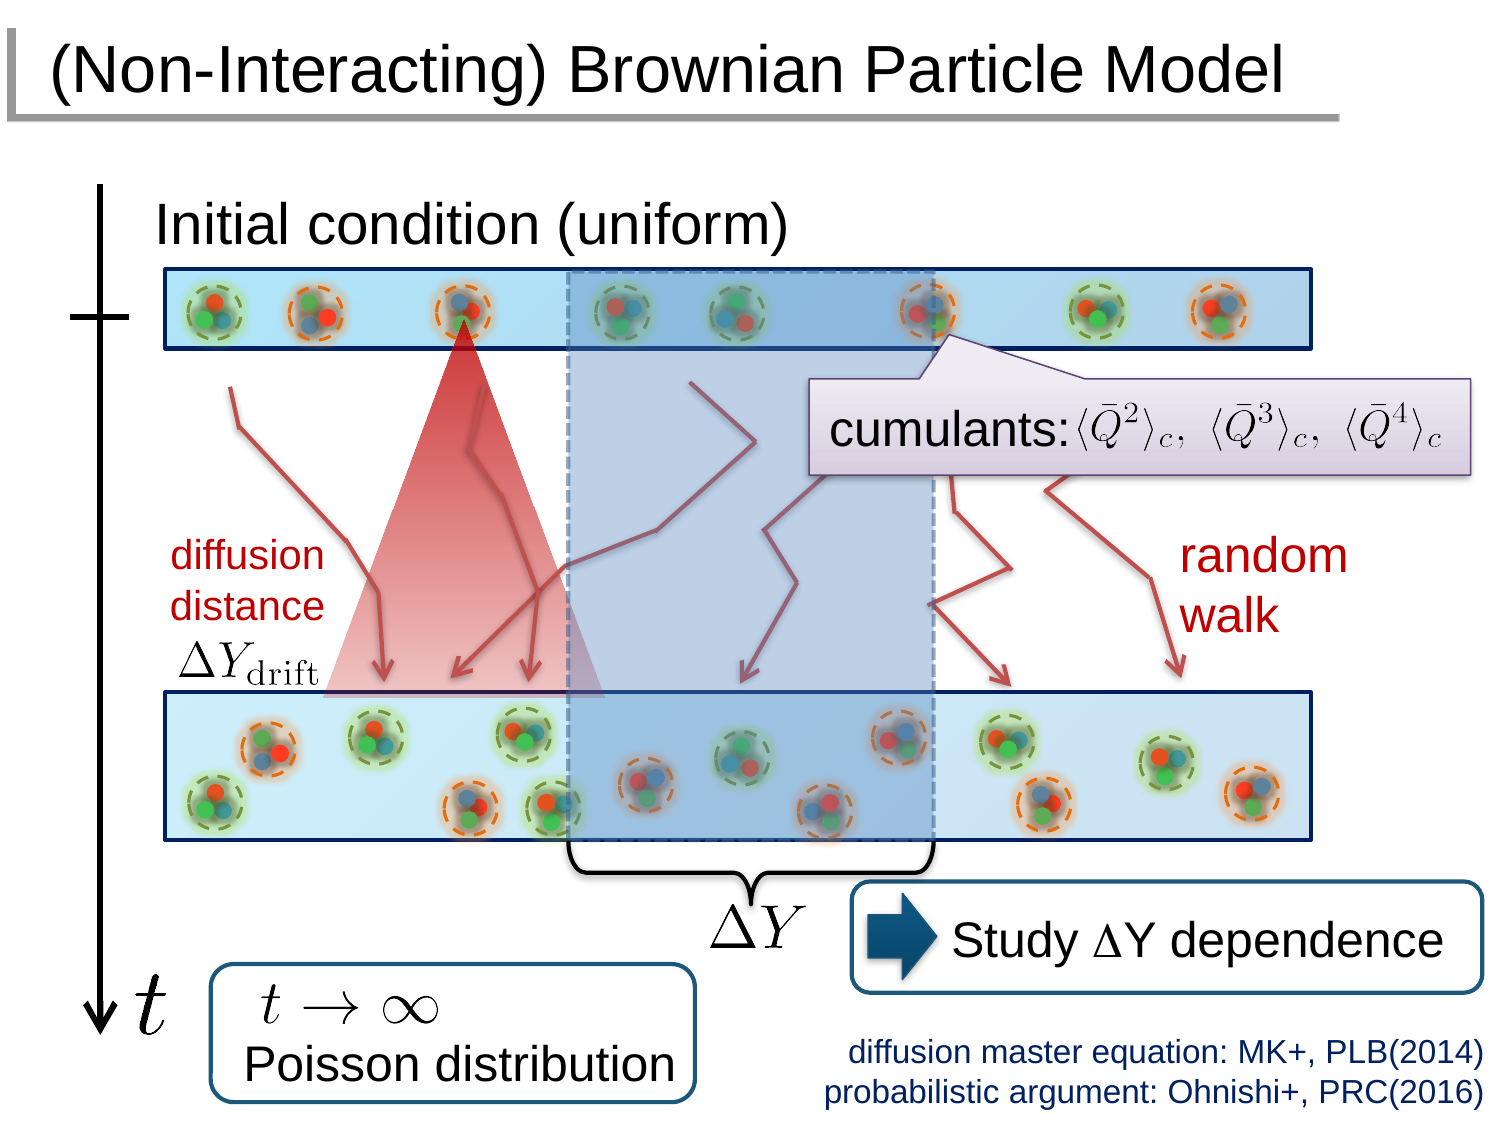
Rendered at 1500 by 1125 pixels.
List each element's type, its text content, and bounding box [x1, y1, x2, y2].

picture [135, 973, 166, 1036]
text_box [165, 269, 569, 316]
picture [260, 983, 438, 1024]
text_box Initial condition (uniform) [139, 179, 807, 264]
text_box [157, 317, 563, 698]
text_box [497, 708, 551, 762]
title (Non-Interacting) Brownian Particle Model [15, 17, 1351, 115]
text_box [238, 719, 299, 780]
text_box [188, 286, 242, 316]
text_box [188, 776, 242, 830]
text_box [444, 781, 498, 836]
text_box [568, 271, 1483, 993]
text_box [808, 378, 1471, 476]
text_box [208, 961, 697, 1105]
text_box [229, 381, 563, 688]
text_box diffusion master equation: MK+, PLB(2014) probabilistic argument: Ohnishi+, PRC(2016) [808, 1023, 1500, 1118]
text_box [165, 706, 563, 840]
text_box Poisson distribution [228, 1023, 692, 1099]
text_box [436, 285, 490, 316]
text_box [289, 287, 343, 316]
text_box [241, 722, 296, 777]
text_box [526, 781, 563, 836]
text_box [349, 711, 403, 765]
text_box [440, 778, 501, 839]
